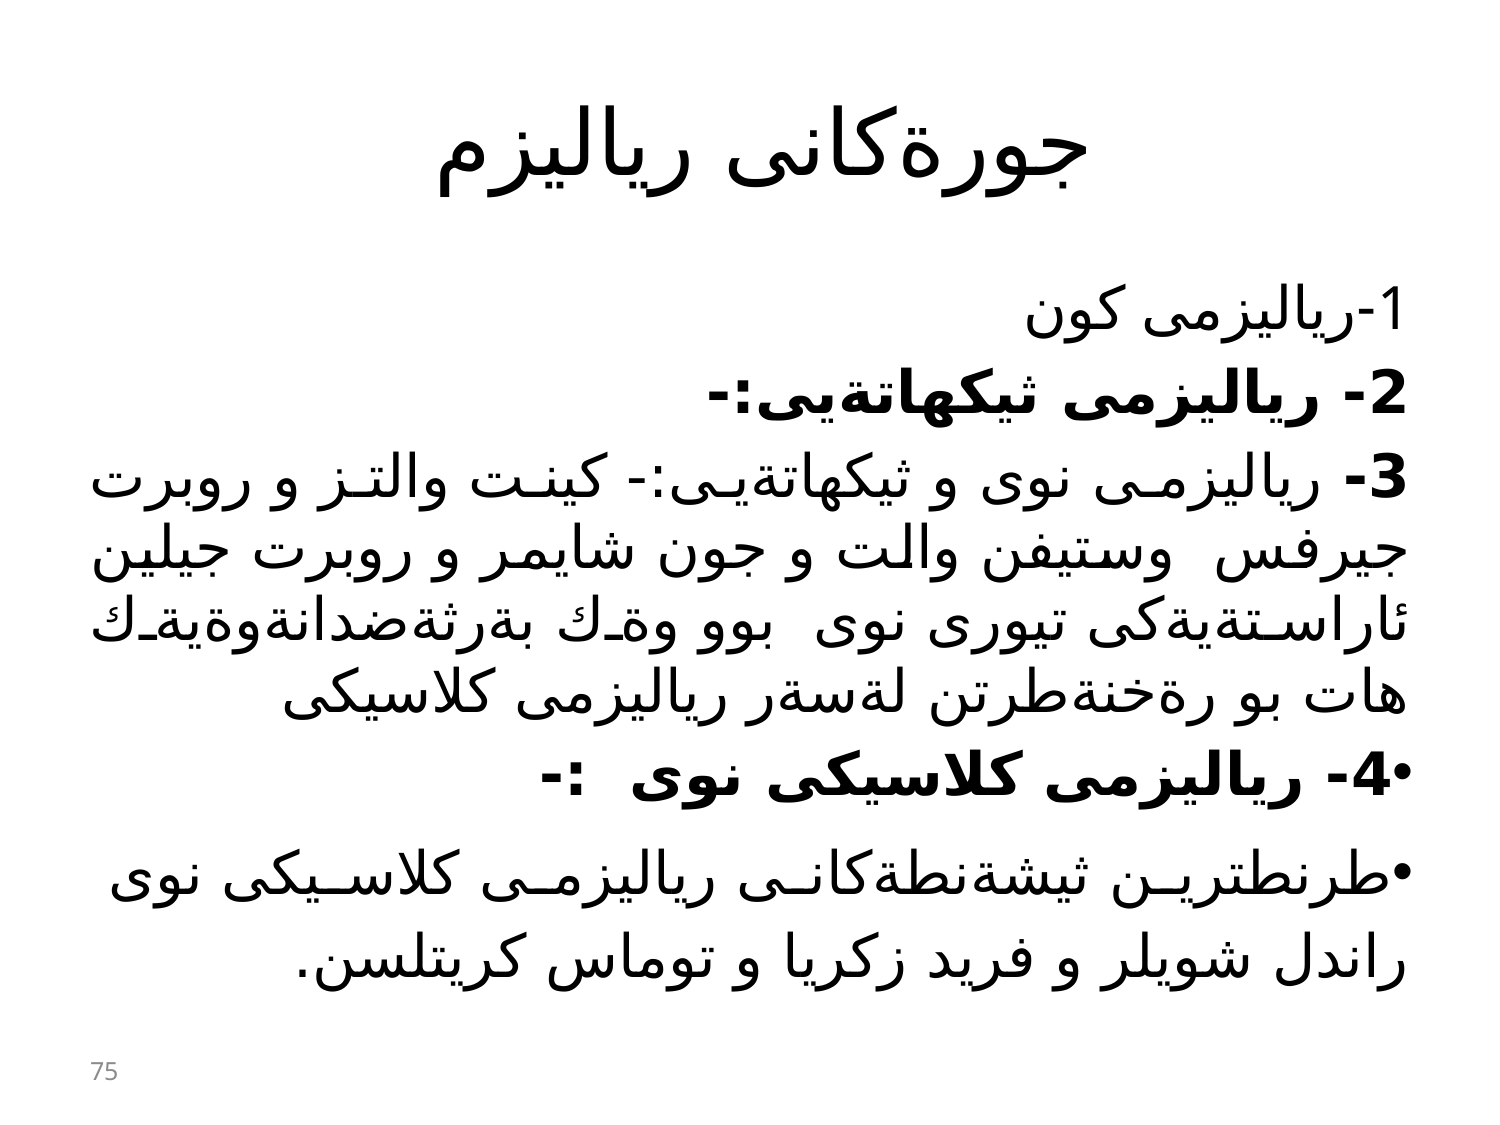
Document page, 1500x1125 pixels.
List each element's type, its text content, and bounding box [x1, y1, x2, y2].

title جورةكانى رياليزم [75, 45, 1425, 233]
slide_number 75 [75, 1042, 425, 1103]
list 1-رياليزمى كون 2- رياليزمى ثيكهاتةيى:- 3- رياليزمى نوى و ثيكهاتةيى:- كينت والتز و روبرت جيرفس وستيفن والت و جون شايمر و روبرت جيلين ئاراستةيةكى تيورى نوى بوو وةك بةرثةضدانةوةيةك هات بو رةخنةطرتن لةسةر رياليزمى كلاسيكى 4- رياليزمى كلاسيكى نوى :- طرنطترين ثيشةنطةكانى رياليزمى كلاسيكى نوى راندل شويلر و فريد زكريا و توماس كريتلسن. [75, 262, 1425, 1005]
